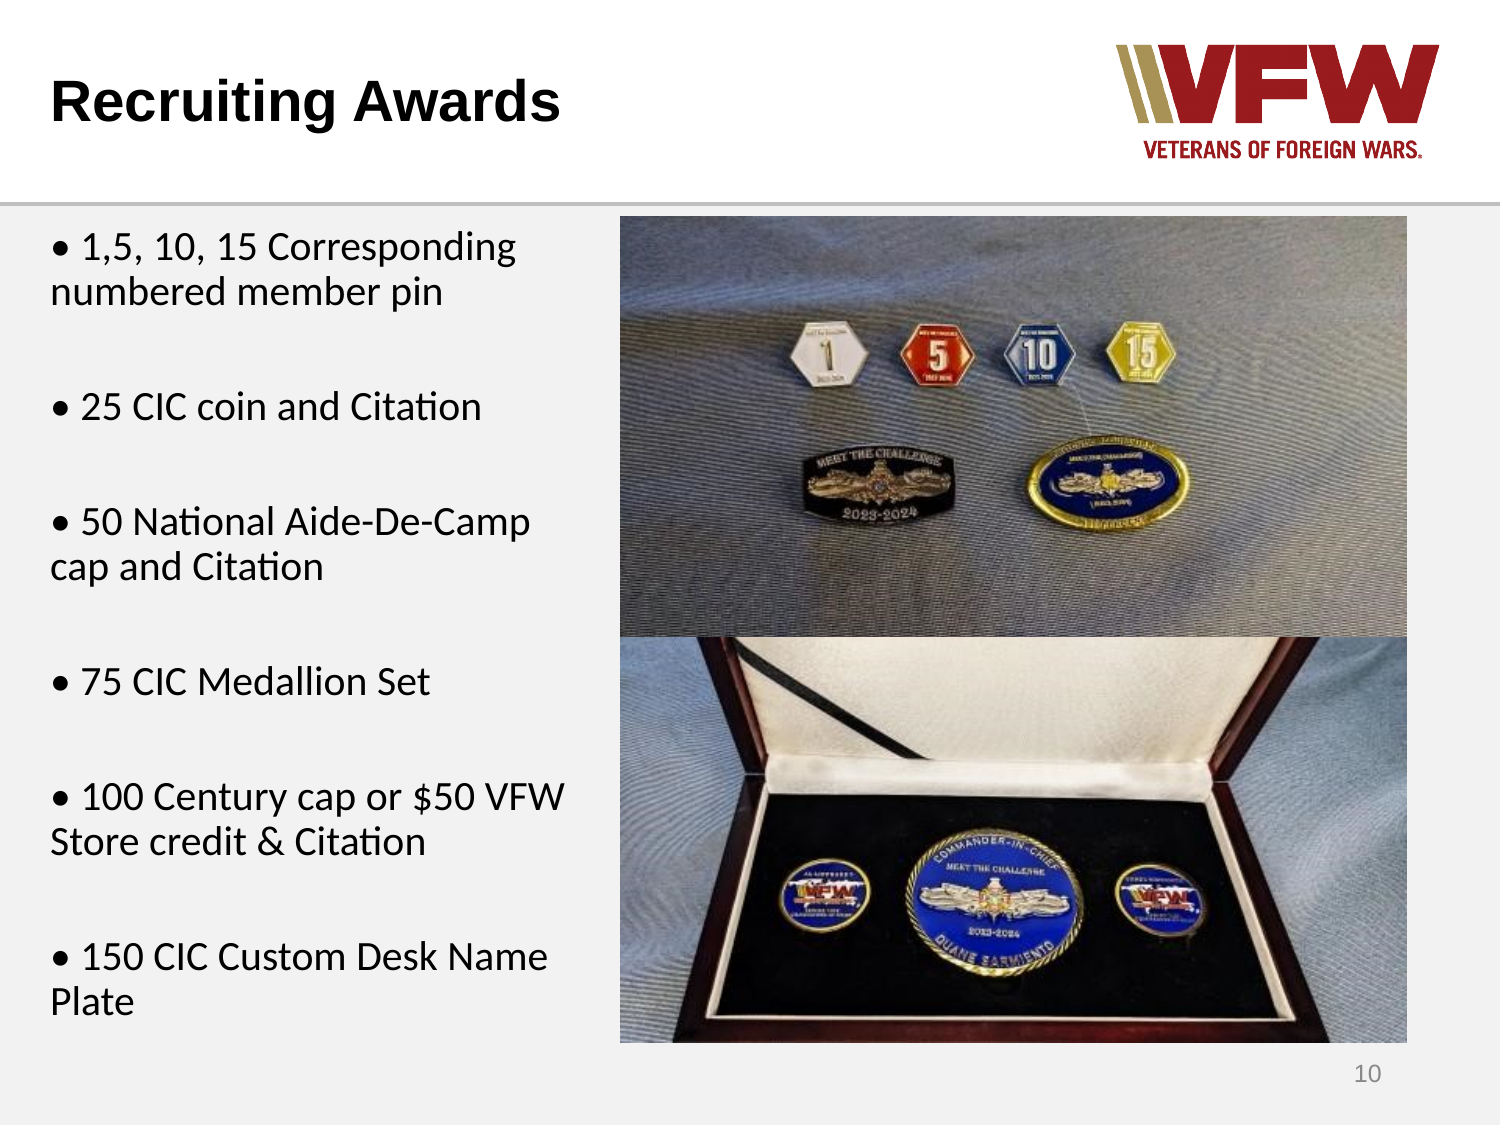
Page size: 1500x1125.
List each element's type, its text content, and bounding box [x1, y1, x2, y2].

picture [620, 216, 1408, 1043]
text_box • 1,5, 10, 15 Corresponding numbered member pin • 25 CIC coin and Citation • 50 National Aide-De-Camp cap and Citation • 75 CIC Medallion Set • 100 Century cap or $50 VFW Store credit & Citation • 150 CIC Custom Desk Name Plate [35, 216, 586, 982]
picture [1115, 44, 1440, 159]
title Recruiting Awards [35, 22, 1075, 184]
slide_number 10 [1059, 1052, 1397, 1103]
